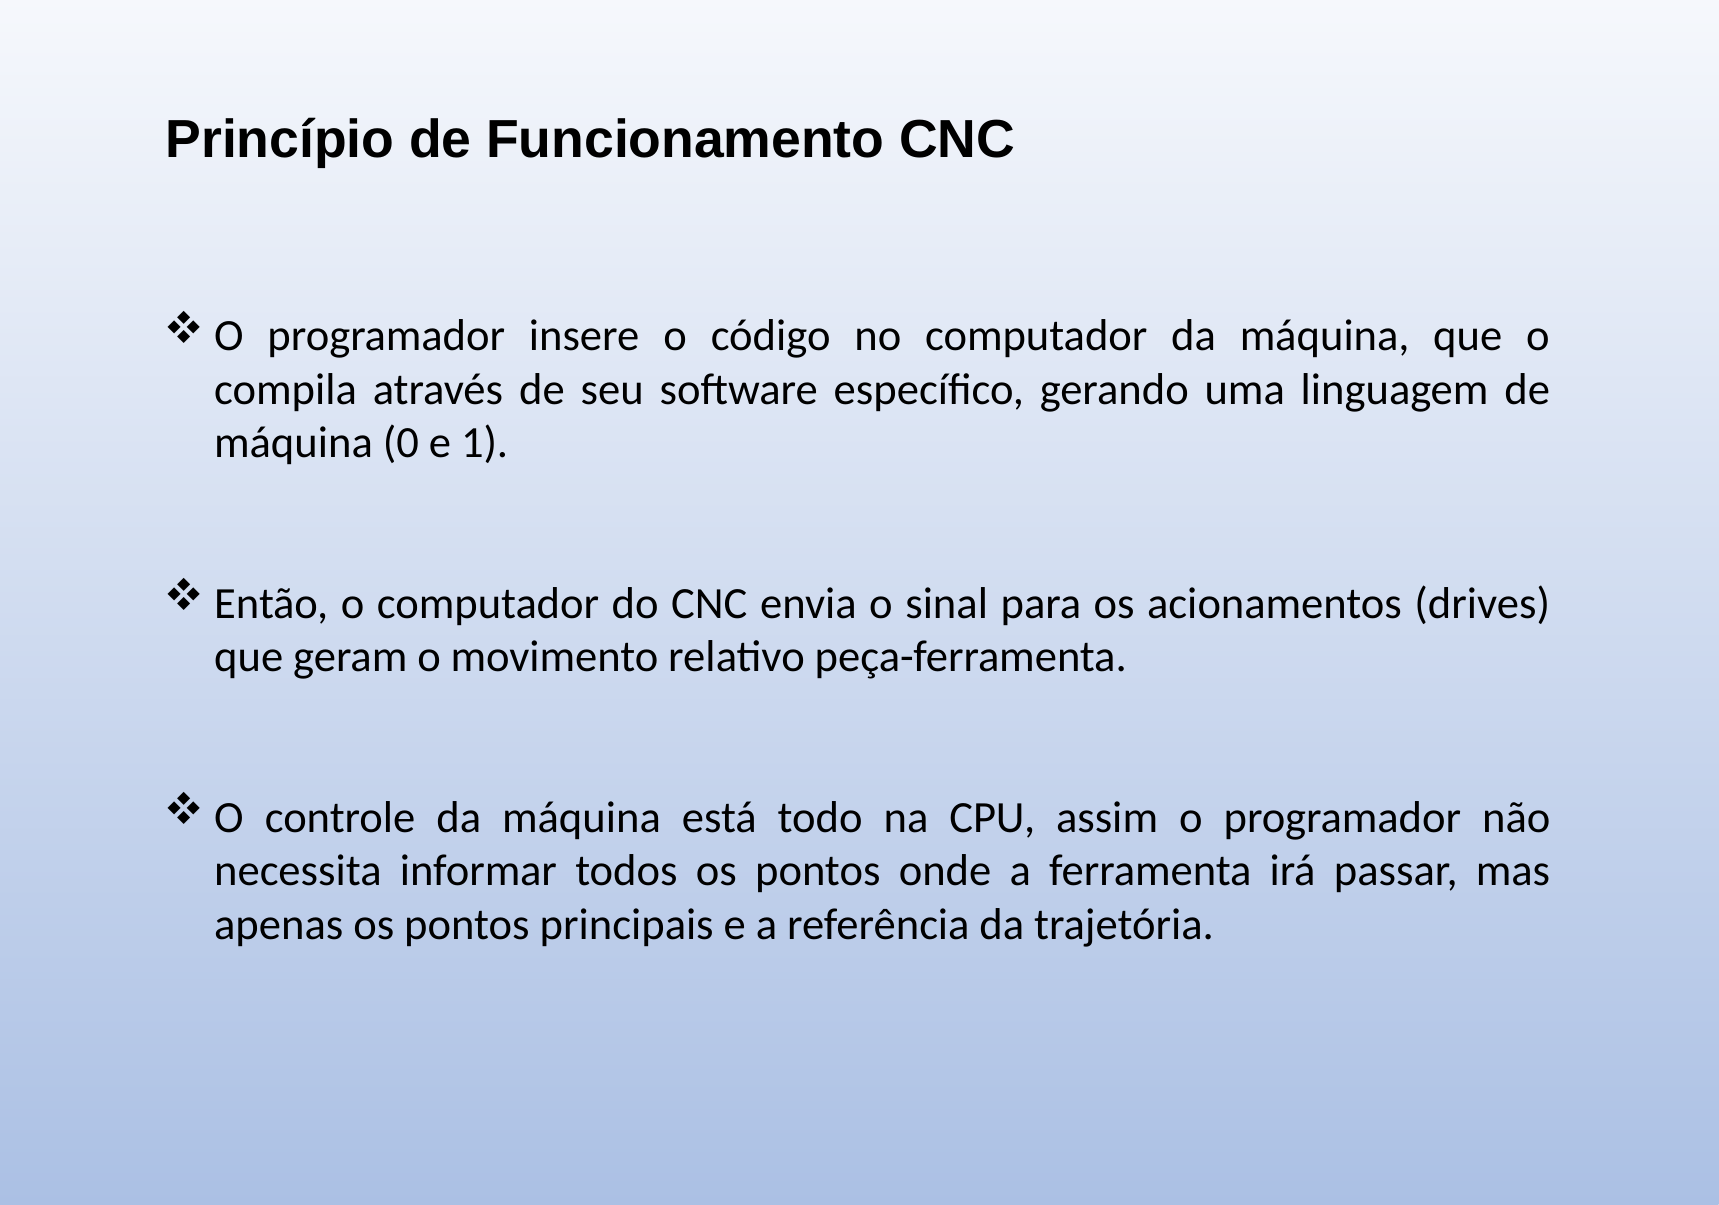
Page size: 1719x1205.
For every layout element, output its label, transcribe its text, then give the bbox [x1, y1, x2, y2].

text_box Princípio de Funcionamento CNC [150, 96, 1632, 176]
text_box O programador insere o código no computador da máquina, que o compila através de seu software específico, gerando uma linguagem de máquina (0 e 1). Então, o computador do CNC envia o sinal para os acionamentos (drives) que geram o movimento relativo peça-ferramenta. O controle da máquina está todo na CPU, assim o programador não necessita informar todos os pontos onde a ferramenta irá passar, mas apenas os pontos principais e a referência da trajetória. [149, 298, 1567, 1004]
